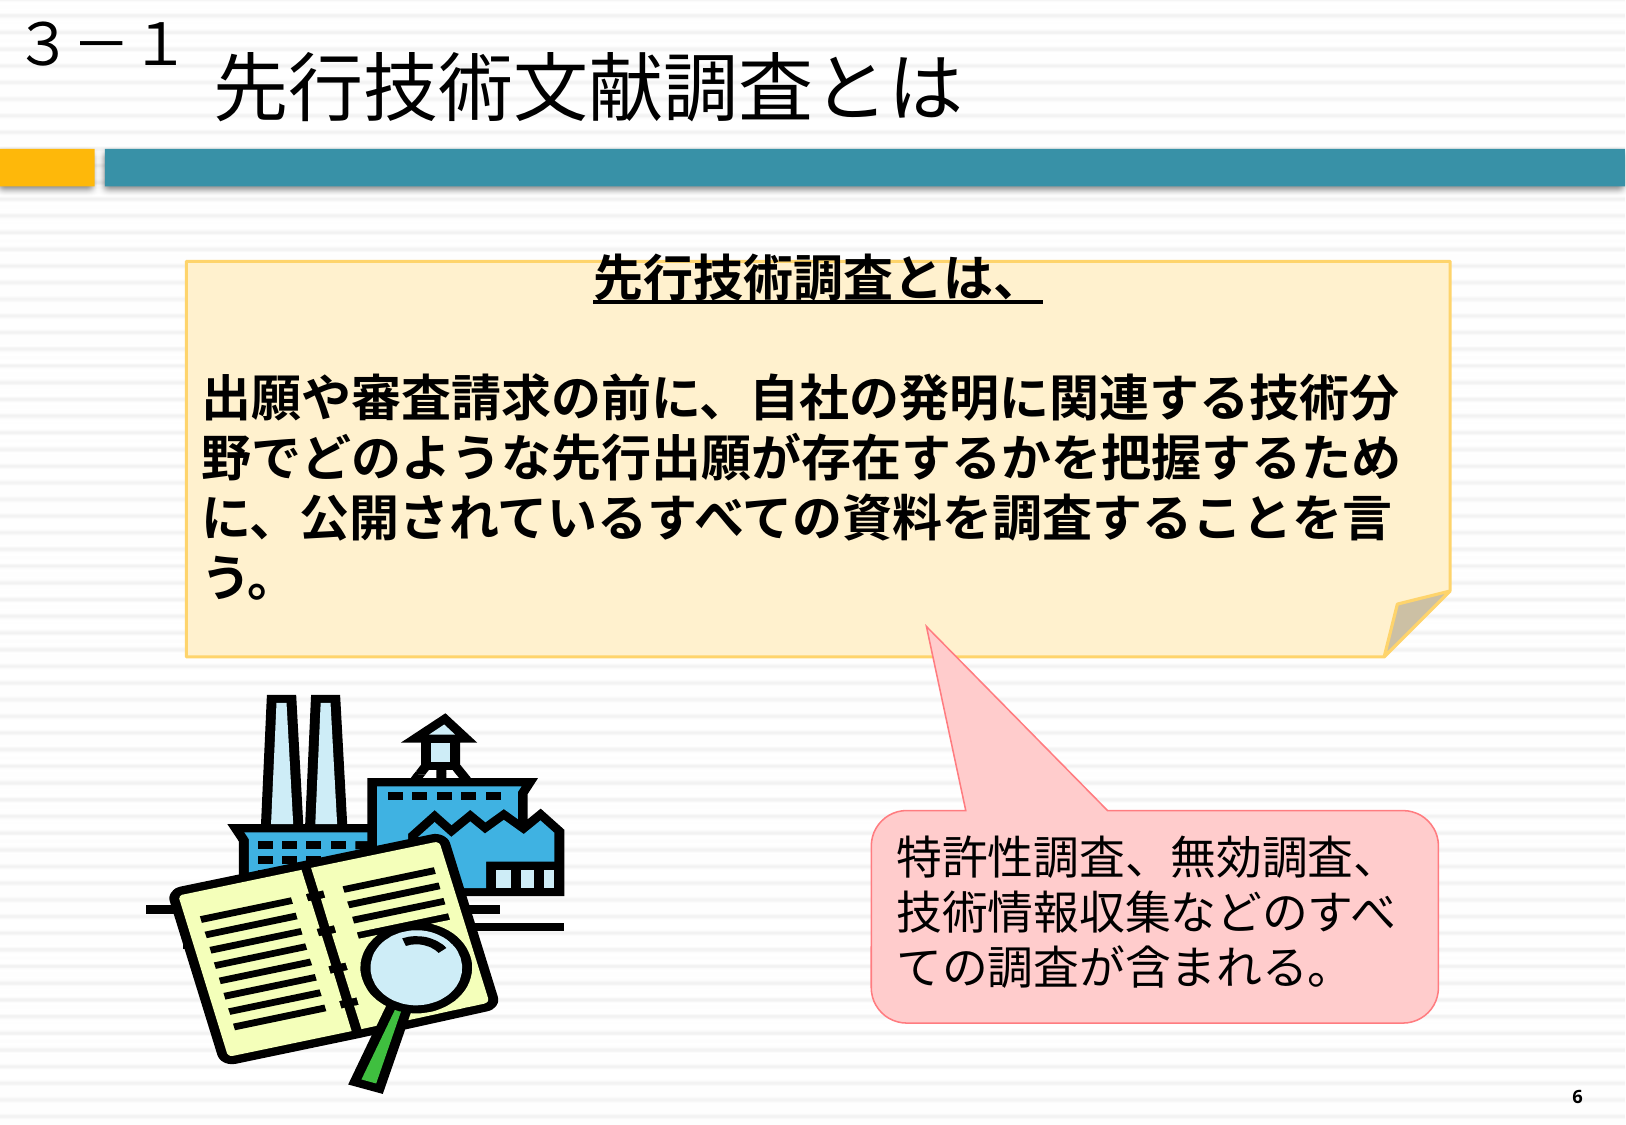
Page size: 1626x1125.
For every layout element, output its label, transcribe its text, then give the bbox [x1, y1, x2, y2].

picture [0, 0, 1626, 1125]
slide_number 6 [1530, 1077, 1625, 1118]
text_box ３－１ [0, 0, 293, 85]
title 先行技術文献調査とは [197, 4, 1625, 168]
text_box 特許性調査、無効調査、技術情報収集などのすべての調査が含まれる。 [871, 626, 1439, 1024]
text_box 先行技術調査とは、 出願や審査請求の前に、自社の発明に関連する技術分野でどのような先行出願が存在するかを把握するために、公開されているすべての資料を調査することを言う。 [184, 259, 1452, 659]
